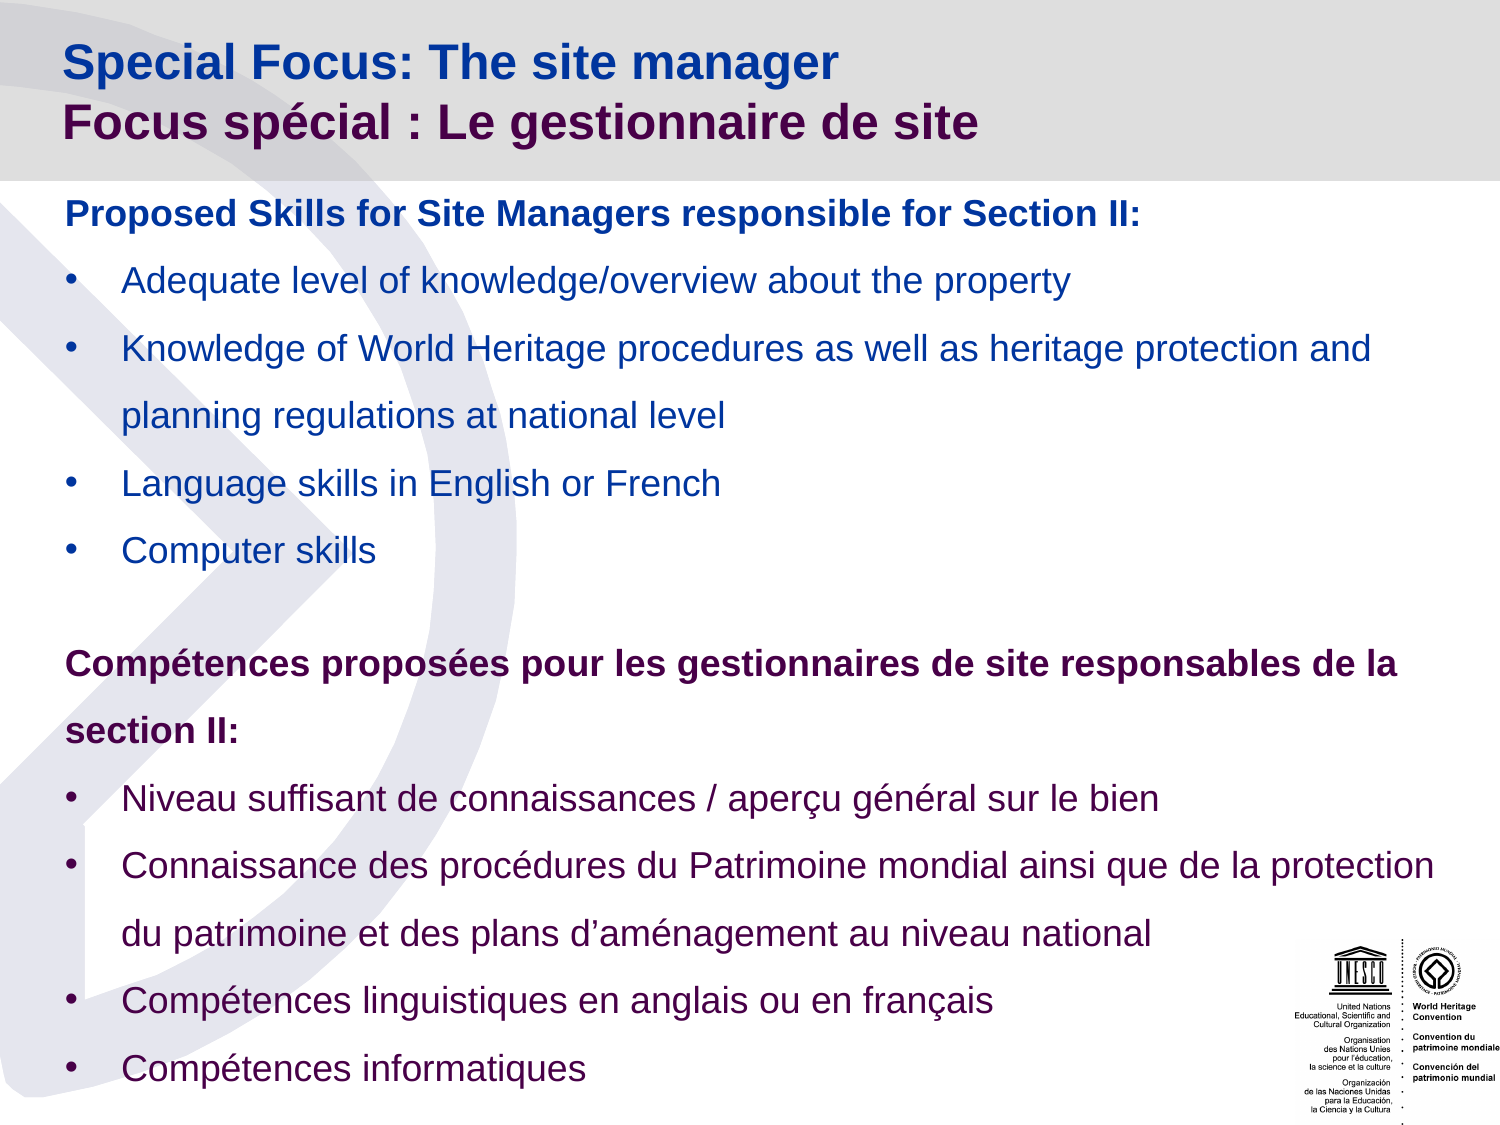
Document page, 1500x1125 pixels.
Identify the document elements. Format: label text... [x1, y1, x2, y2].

title Special Focus: The site manager Focus spécial : Le gestionnaire de site [0, 0, 1500, 181]
picture [1295, 939, 1500, 1125]
text_box Proposed Skills for Site Managers responsible for Section II: Adequate level of knowledge/overview about the property Knowledge of World Heritage procedures as well as heritage protection and planning regulations at national level Language skills in English or French Computer skills Compétences proposées pour les gestionnaires de site responsables de la section II: Niveau suffisant de connaissances / aperçu général sur le bien Connaissance des procédures du Patrimoine mondial ainsi que de la protection du patrimoine et des plans d’aménagement au niveau national Compétences linguistiques en anglais ou en français Compétences informatiques [49, 181, 1475, 1096]
